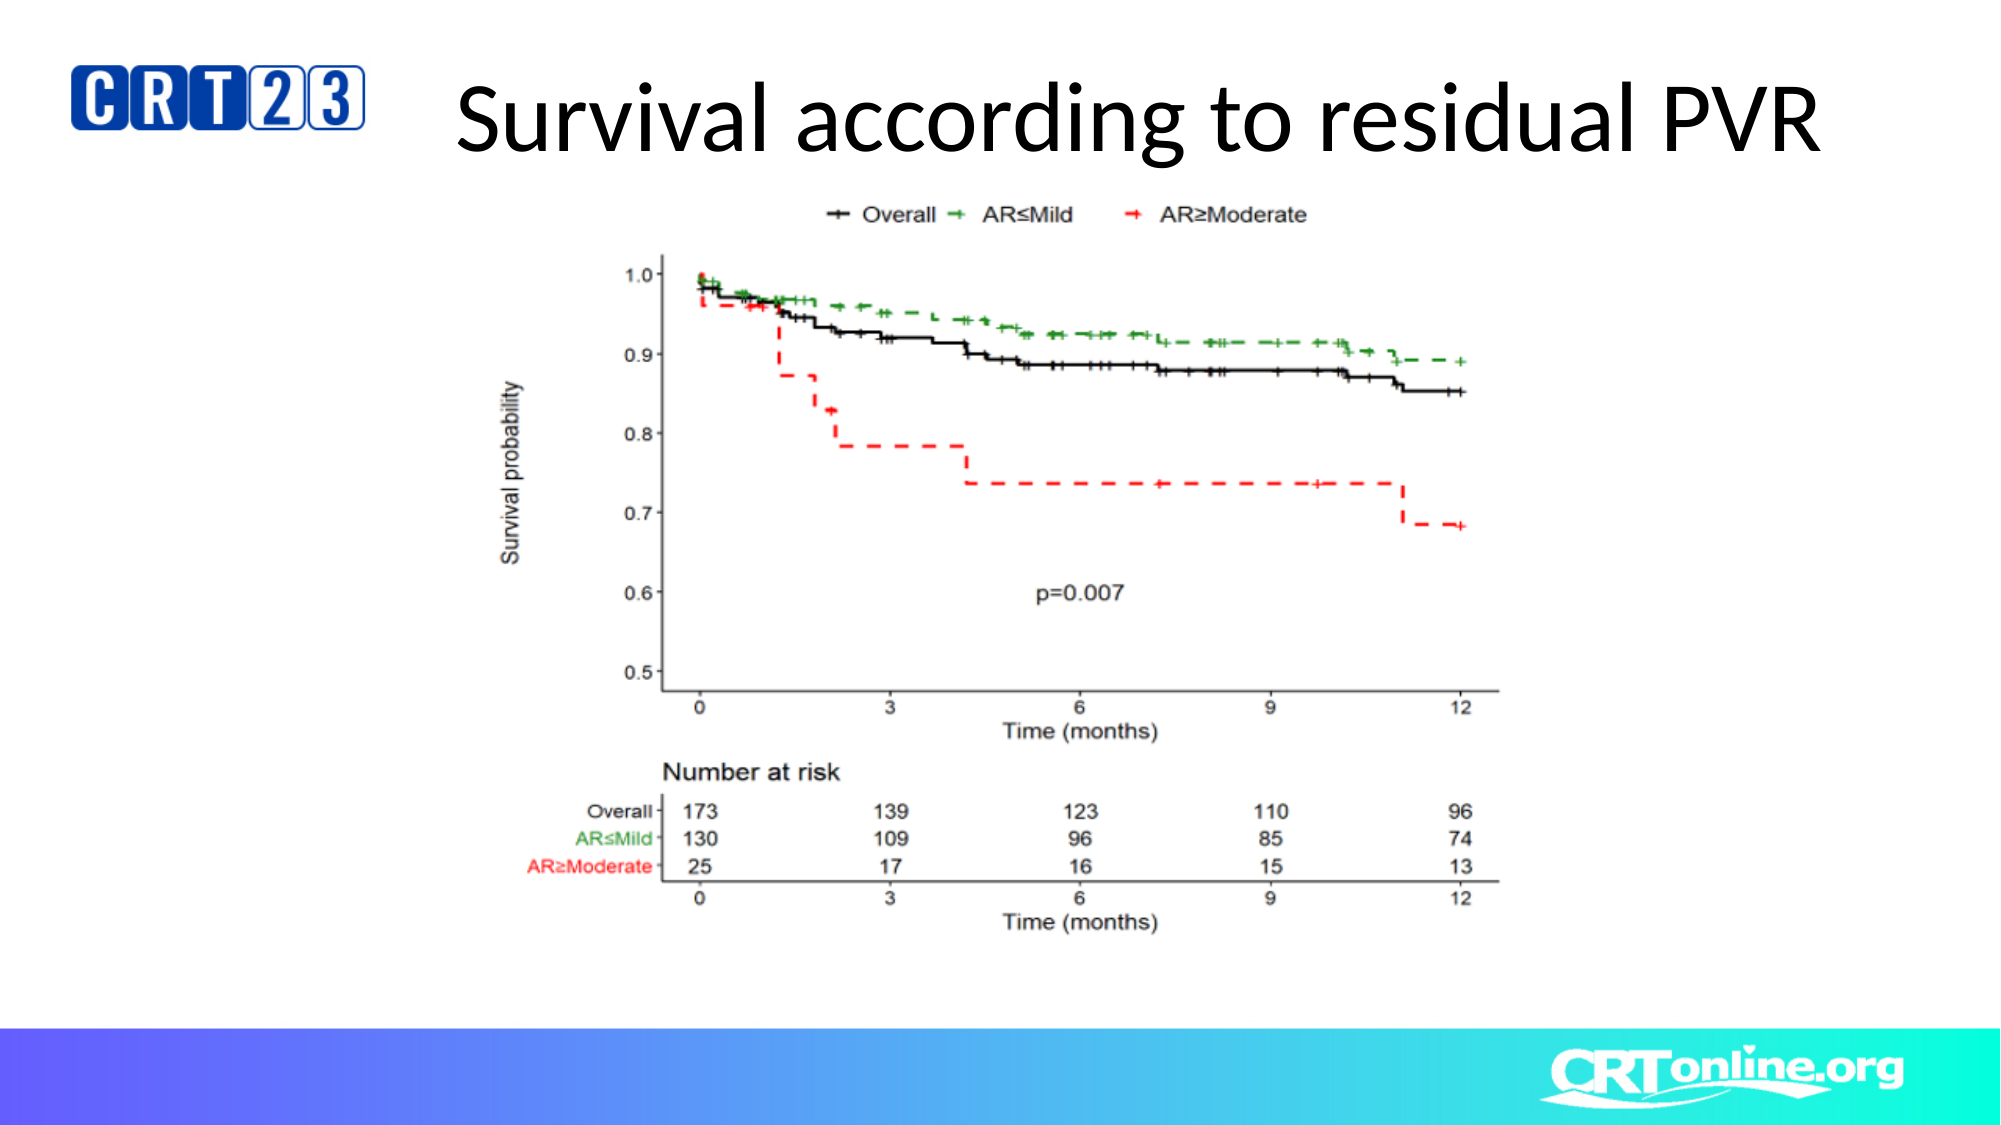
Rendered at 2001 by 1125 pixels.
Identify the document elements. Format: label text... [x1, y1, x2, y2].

picture [0, 0, 2001, 1125]
title Survival according to residual PVR [239, 17, 2000, 206]
